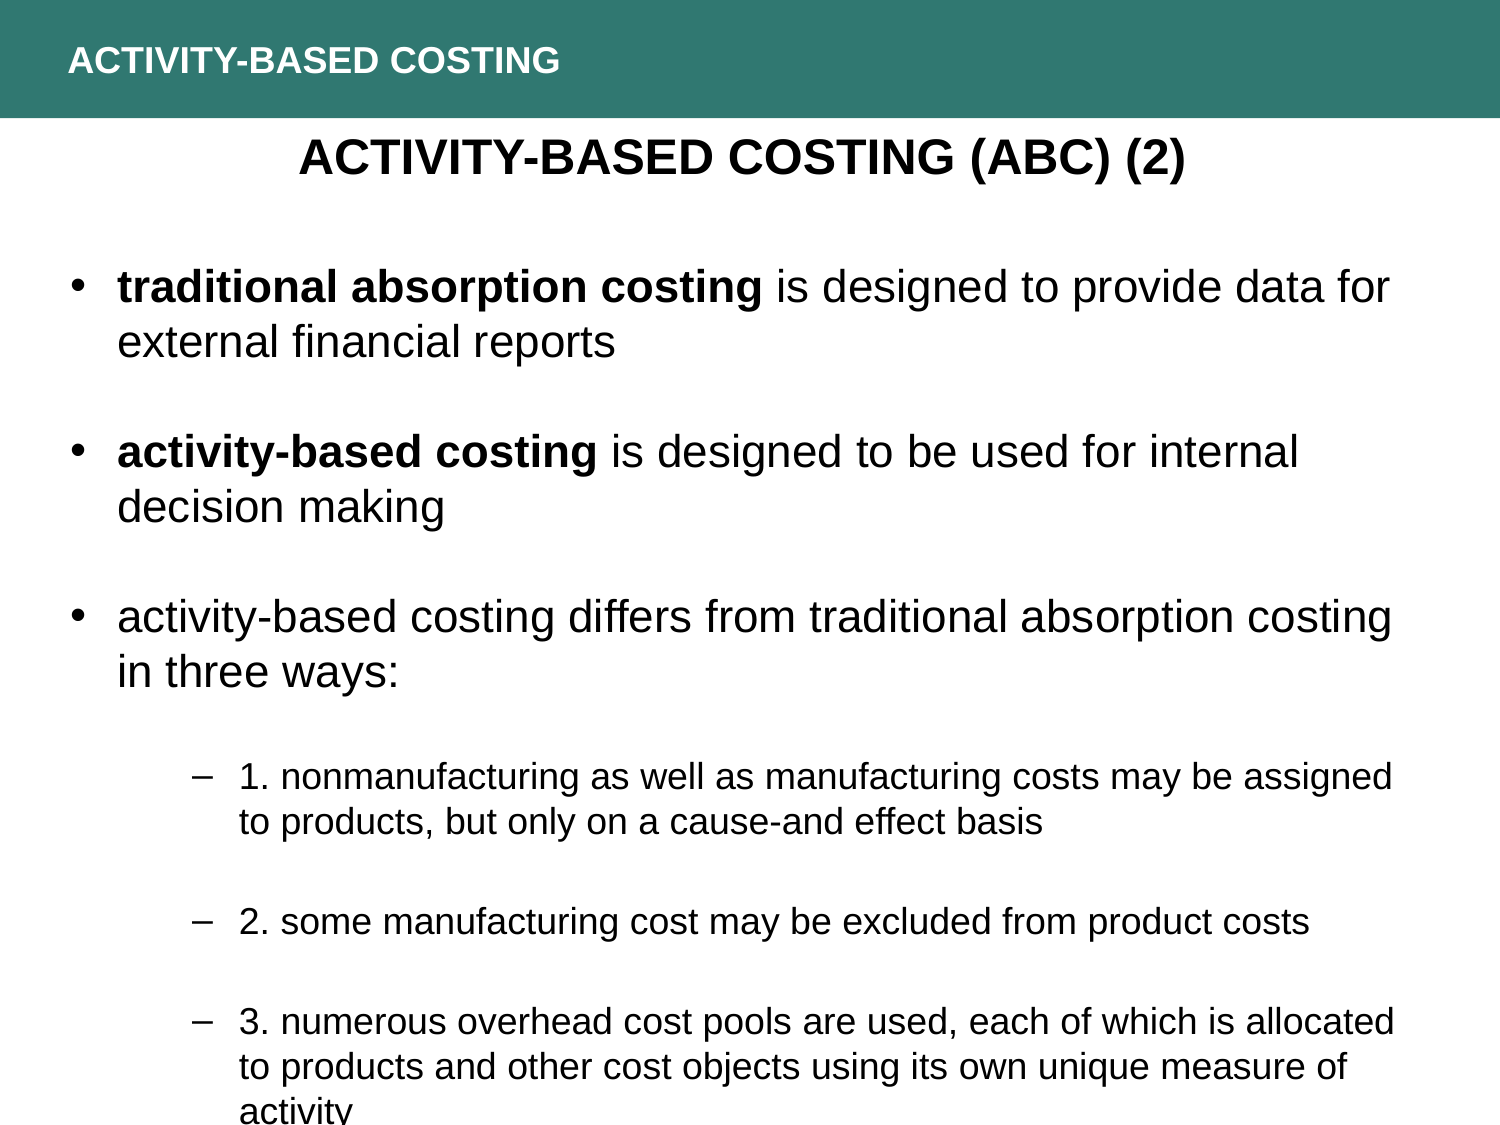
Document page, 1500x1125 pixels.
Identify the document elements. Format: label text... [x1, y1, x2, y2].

text_box ACTIVITY-BASED COSTING (ABC) (2) [55, 117, 1444, 193]
text_box traditional absorption costing is designed to provide data for external financial reports activity-based costing is designed to be used for internal decision making activity-based costing differs from traditional absorption costing in three ways: 1. nonmanufacturing as well as manufacturing costs may be assigned to products, but only on a cause-and effect basis 2. some manufacturing cost may be excluded from product costs 3. numerous overhead cost pools are used, each of which is allocated to products and other cost objects using its own unique measure of activity [55, 249, 1446, 1125]
text_box ACTIVITY-BASED COSTING [0, 0, 1500, 120]
